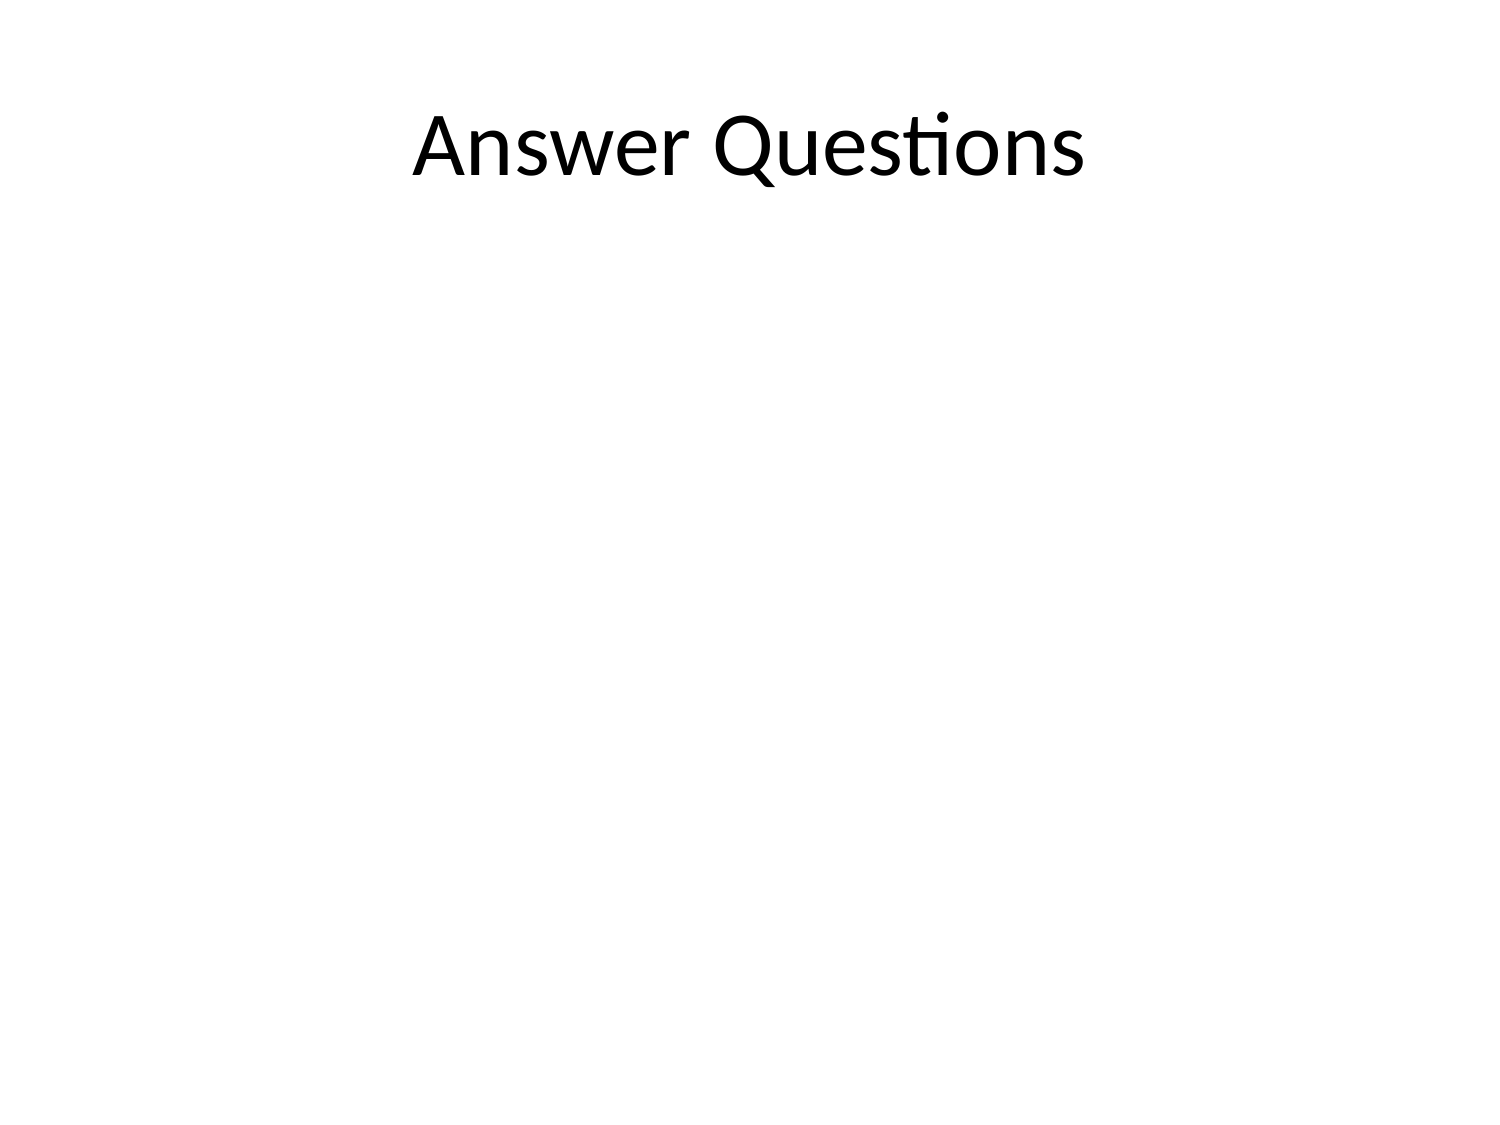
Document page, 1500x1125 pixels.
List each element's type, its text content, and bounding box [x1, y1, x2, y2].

title Answer Questions [75, 45, 1425, 233]
